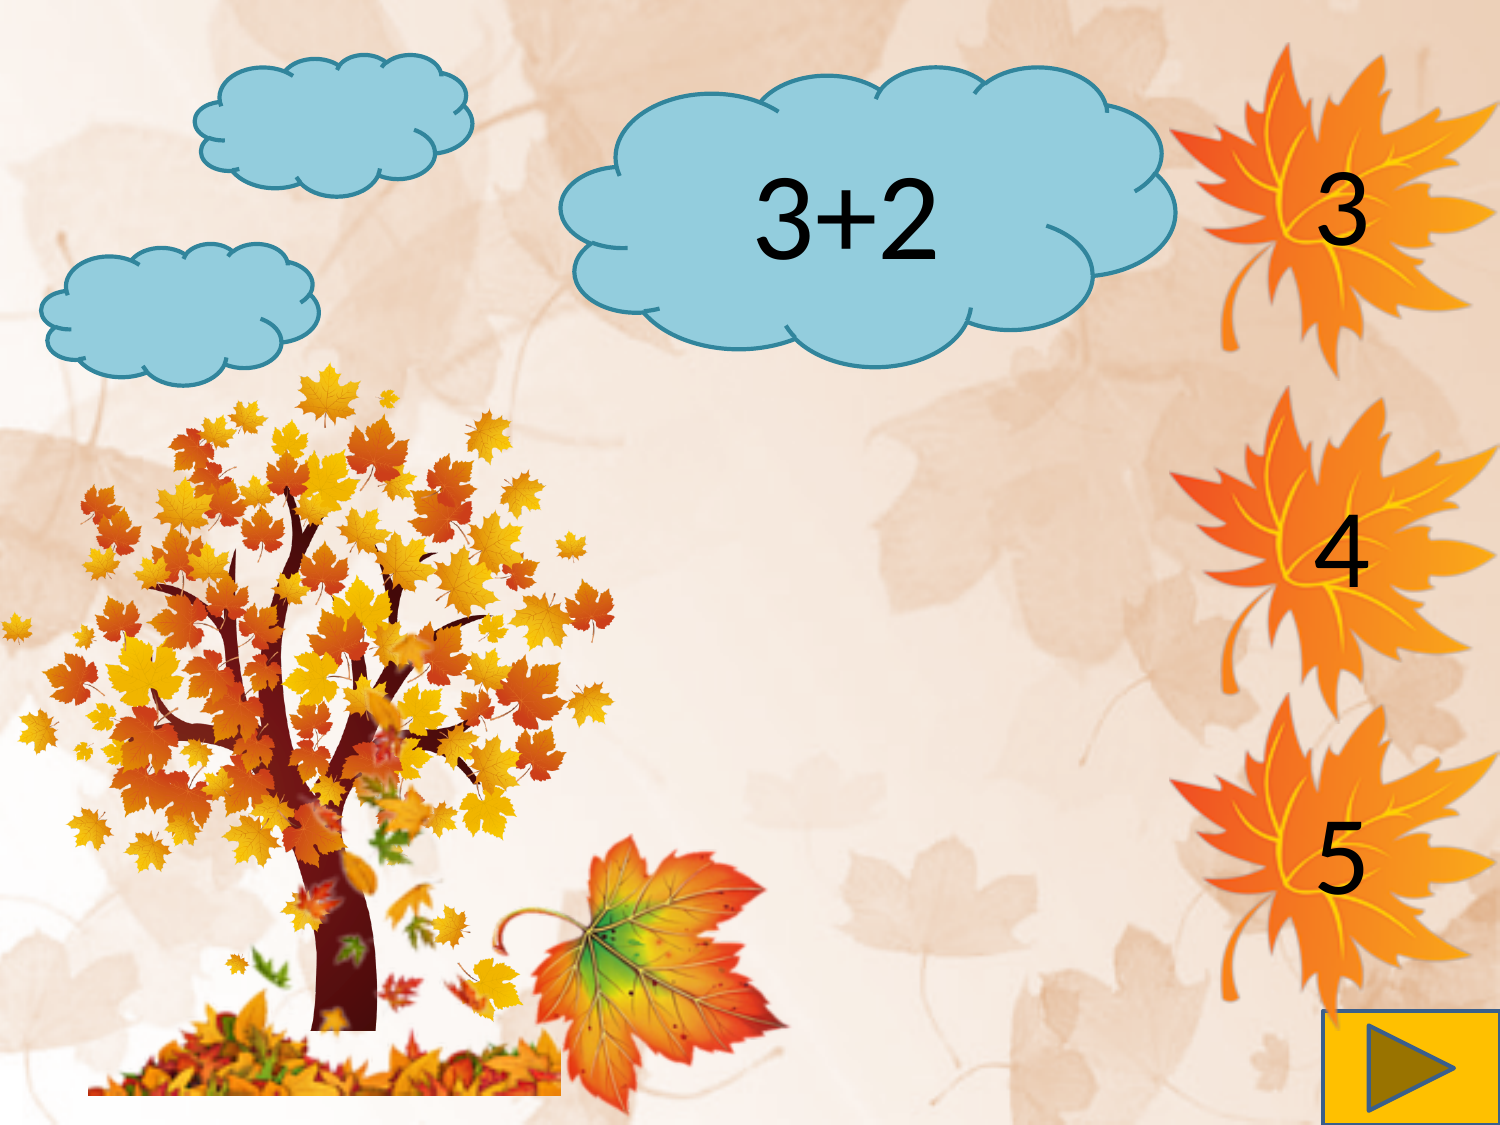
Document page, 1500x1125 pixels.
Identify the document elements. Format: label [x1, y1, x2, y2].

picture [0, 0, 1500, 1125]
text_box [1168, 42, 1500, 381]
text_box [1168, 385, 1500, 691]
text_box [1168, 692, 1500, 1031]
